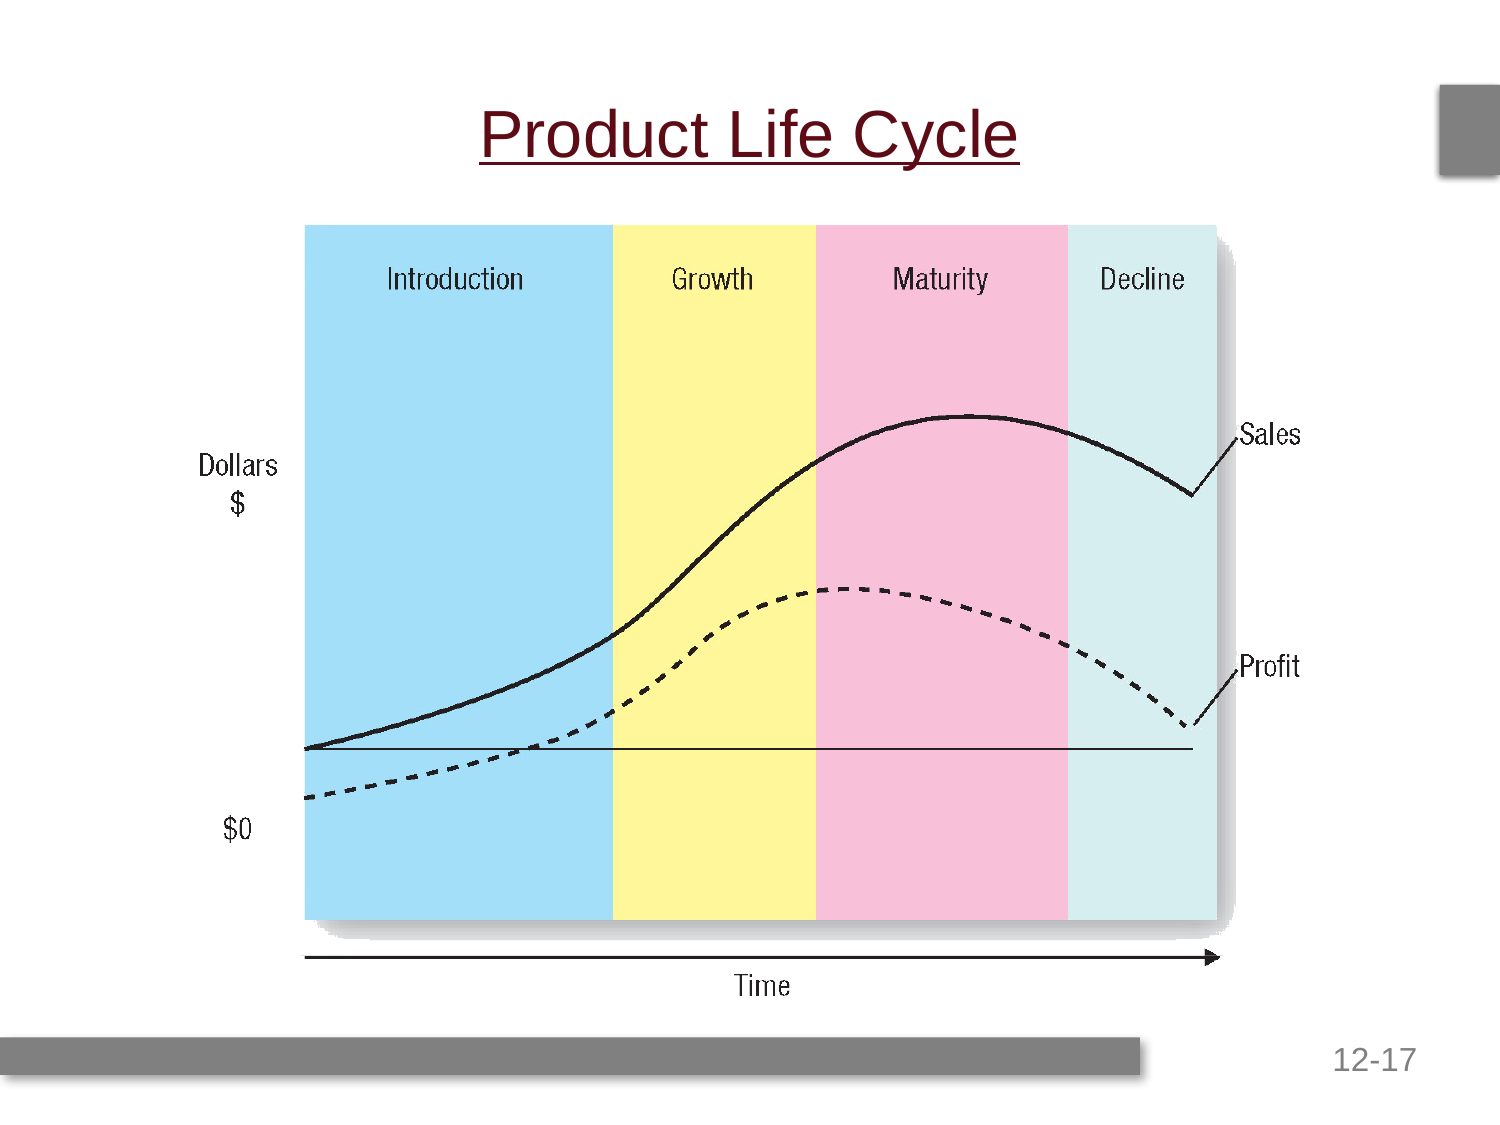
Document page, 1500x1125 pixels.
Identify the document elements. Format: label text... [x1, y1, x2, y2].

title Product Life Cycle [90, 37, 1410, 225]
picture [200, 224, 1300, 996]
